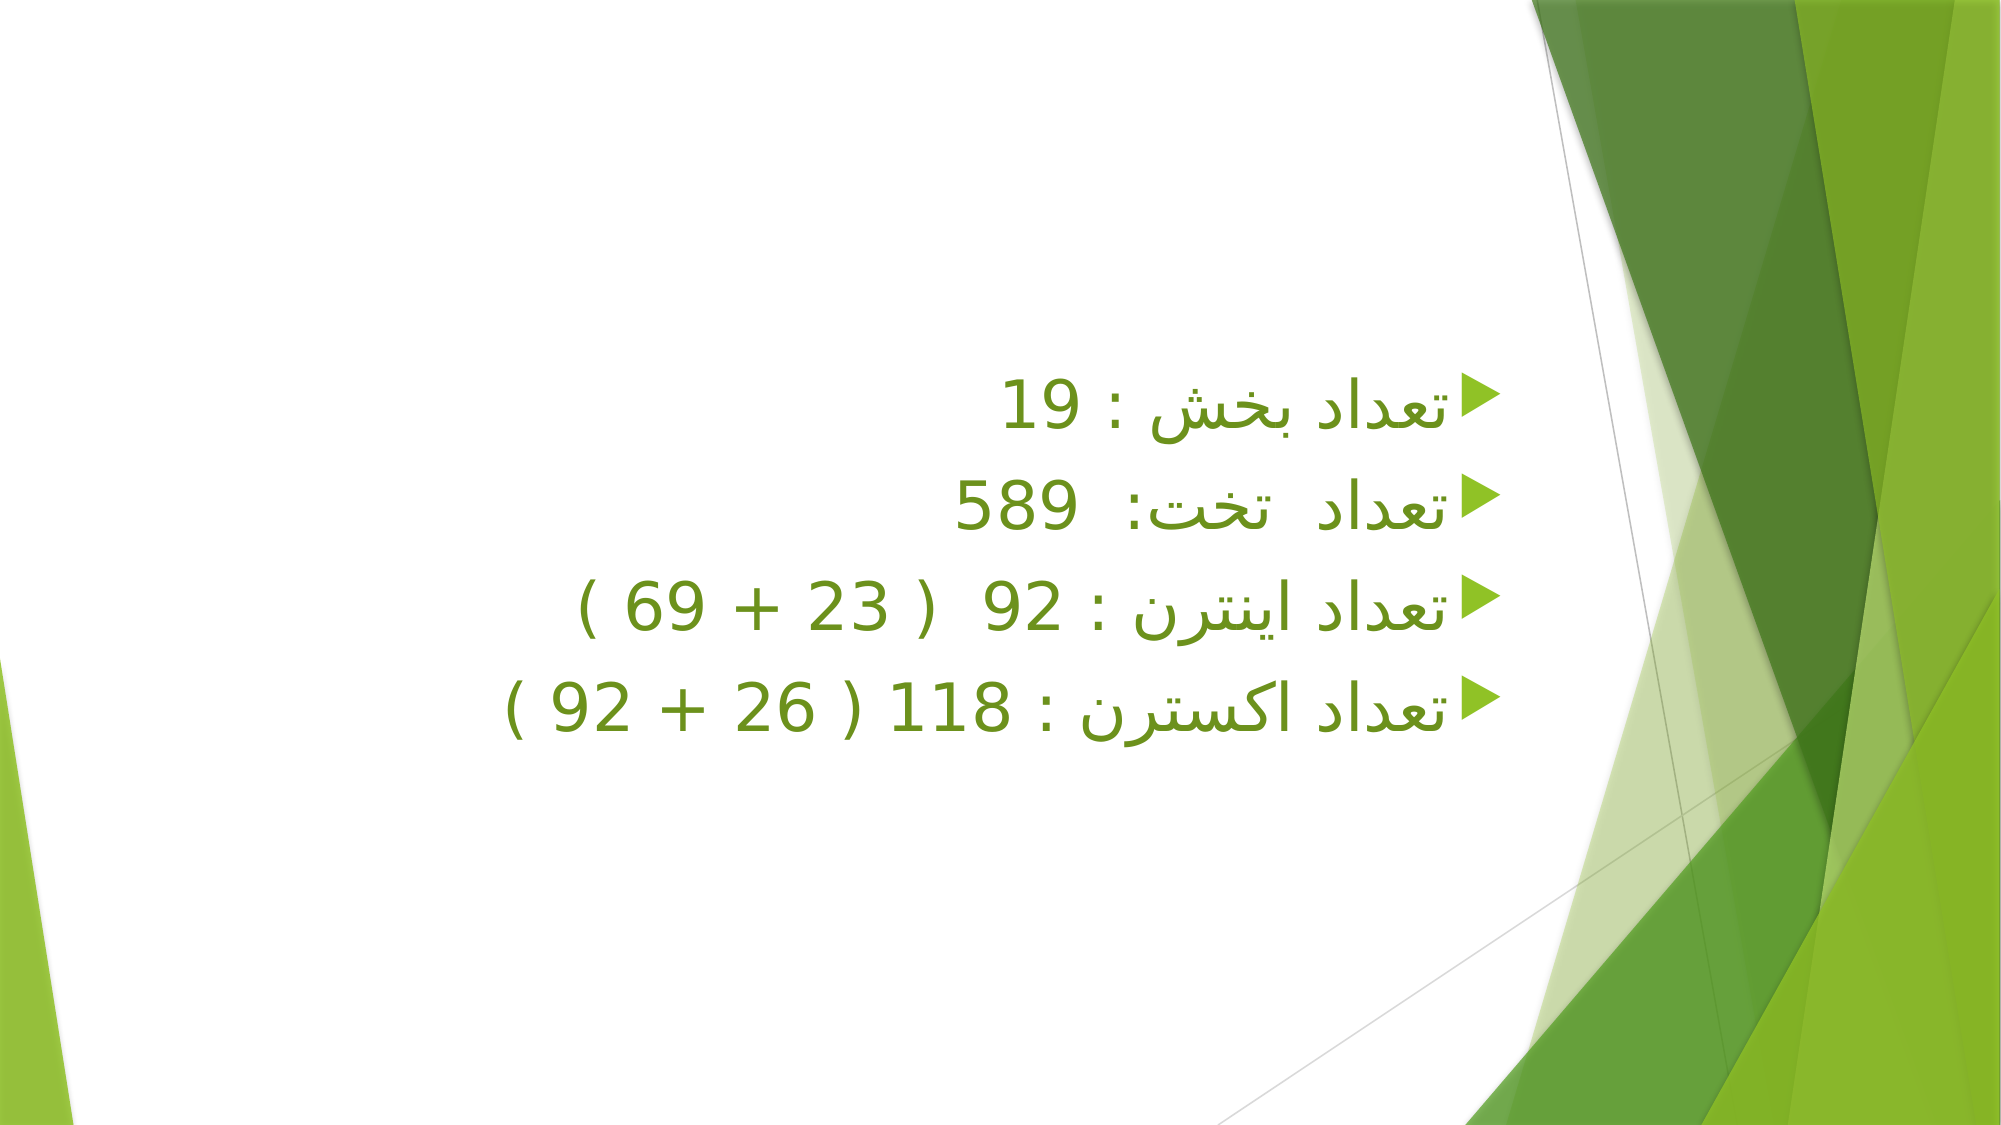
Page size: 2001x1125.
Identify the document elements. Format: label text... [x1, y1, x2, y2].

list تعداد بخش : 19 تعداد تخت: 589 تعداد اینترن : 92 ( 23 + 69 ) تعداد اکسترن : 118 ( 26 + 92 ) [111, 354, 1522, 992]
